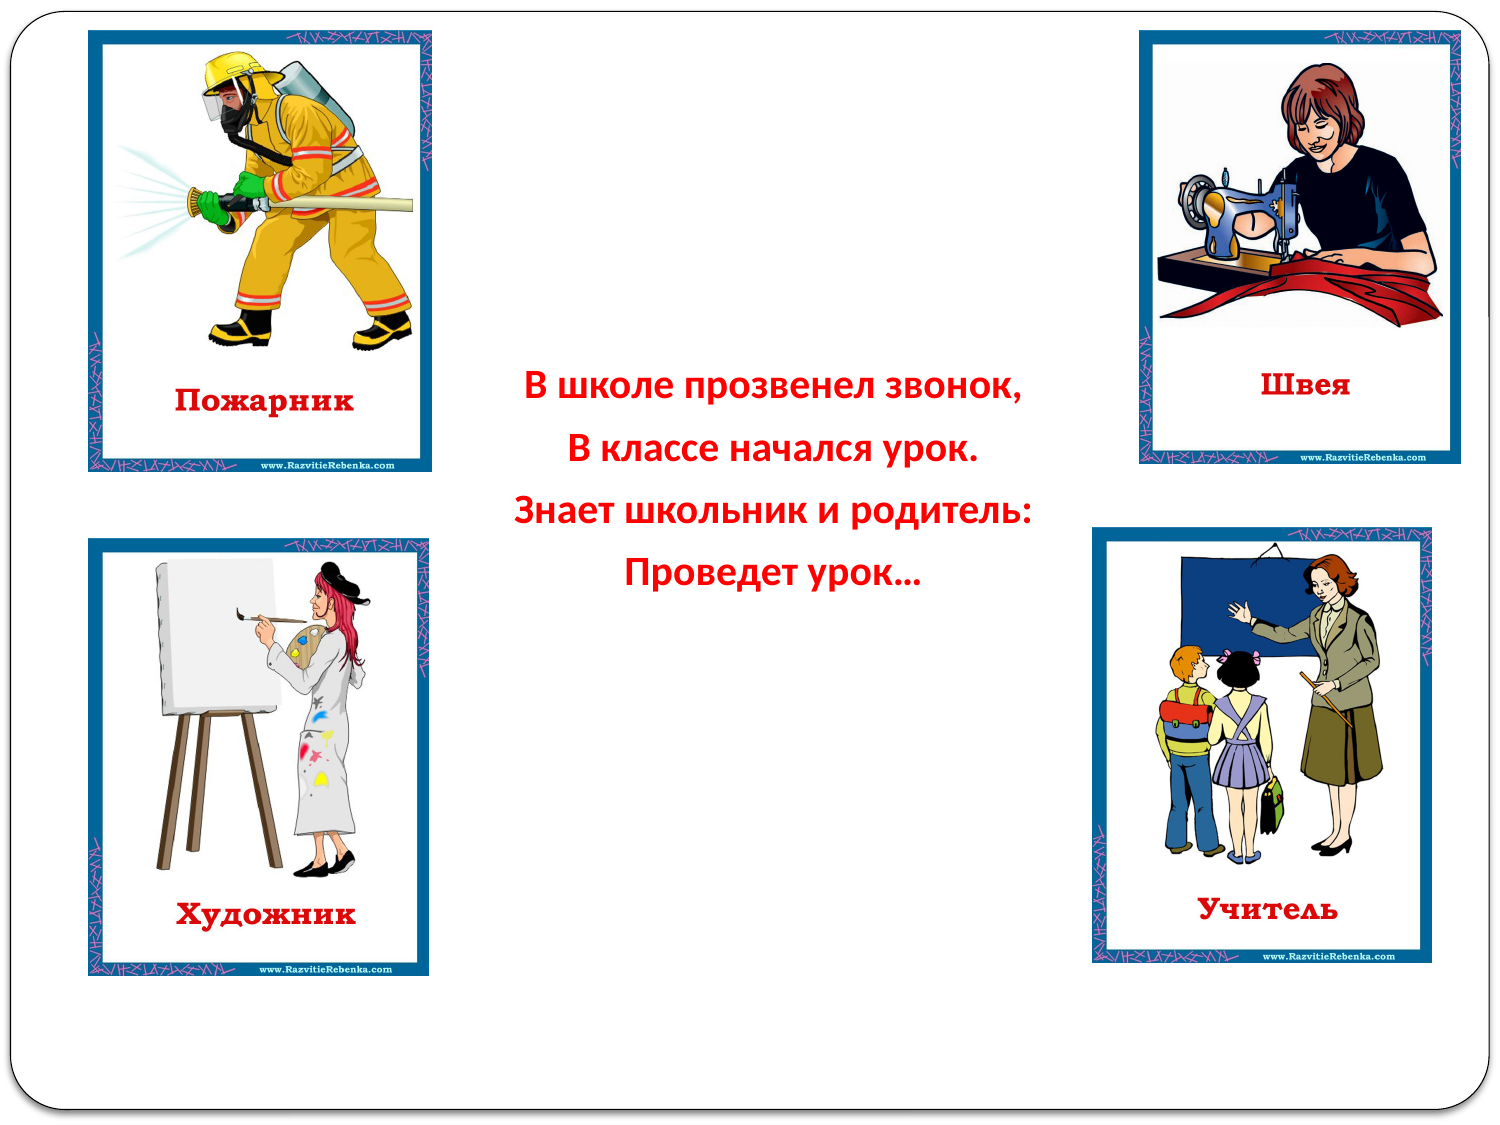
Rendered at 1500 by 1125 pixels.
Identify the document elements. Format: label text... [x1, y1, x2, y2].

picture [1356, 454, 1379, 461]
picture [1139, 30, 1461, 464]
picture [88, 559, 92, 824]
picture [266, 968, 281, 972]
list В школе прозвенел звонок, В классе начался урок. Знает школьник и родитель: Проведет урок… [466, 349, 1081, 622]
picture [1375, 953, 1388, 960]
picture [287, 966, 296, 972]
picture [353, 968, 361, 973]
picture [361, 464, 370, 469]
picture [1356, 955, 1364, 960]
picture [1389, 456, 1403, 461]
picture [320, 462, 345, 469]
picture [270, 464, 282, 469]
picture [318, 966, 332, 973]
picture [1092, 548, 1096, 812]
picture [1307, 456, 1326, 461]
picture [1272, 955, 1284, 960]
picture [1330, 953, 1346, 960]
picture [88, 538, 429, 977]
picture [87, 30, 432, 472]
picture [1092, 526, 1432, 964]
picture [375, 464, 394, 469]
picture [1332, 456, 1350, 461]
picture [87, 51, 92, 328]
picture [373, 30, 379, 40]
picture [1290, 953, 1305, 959]
picture [130, 466, 139, 472]
